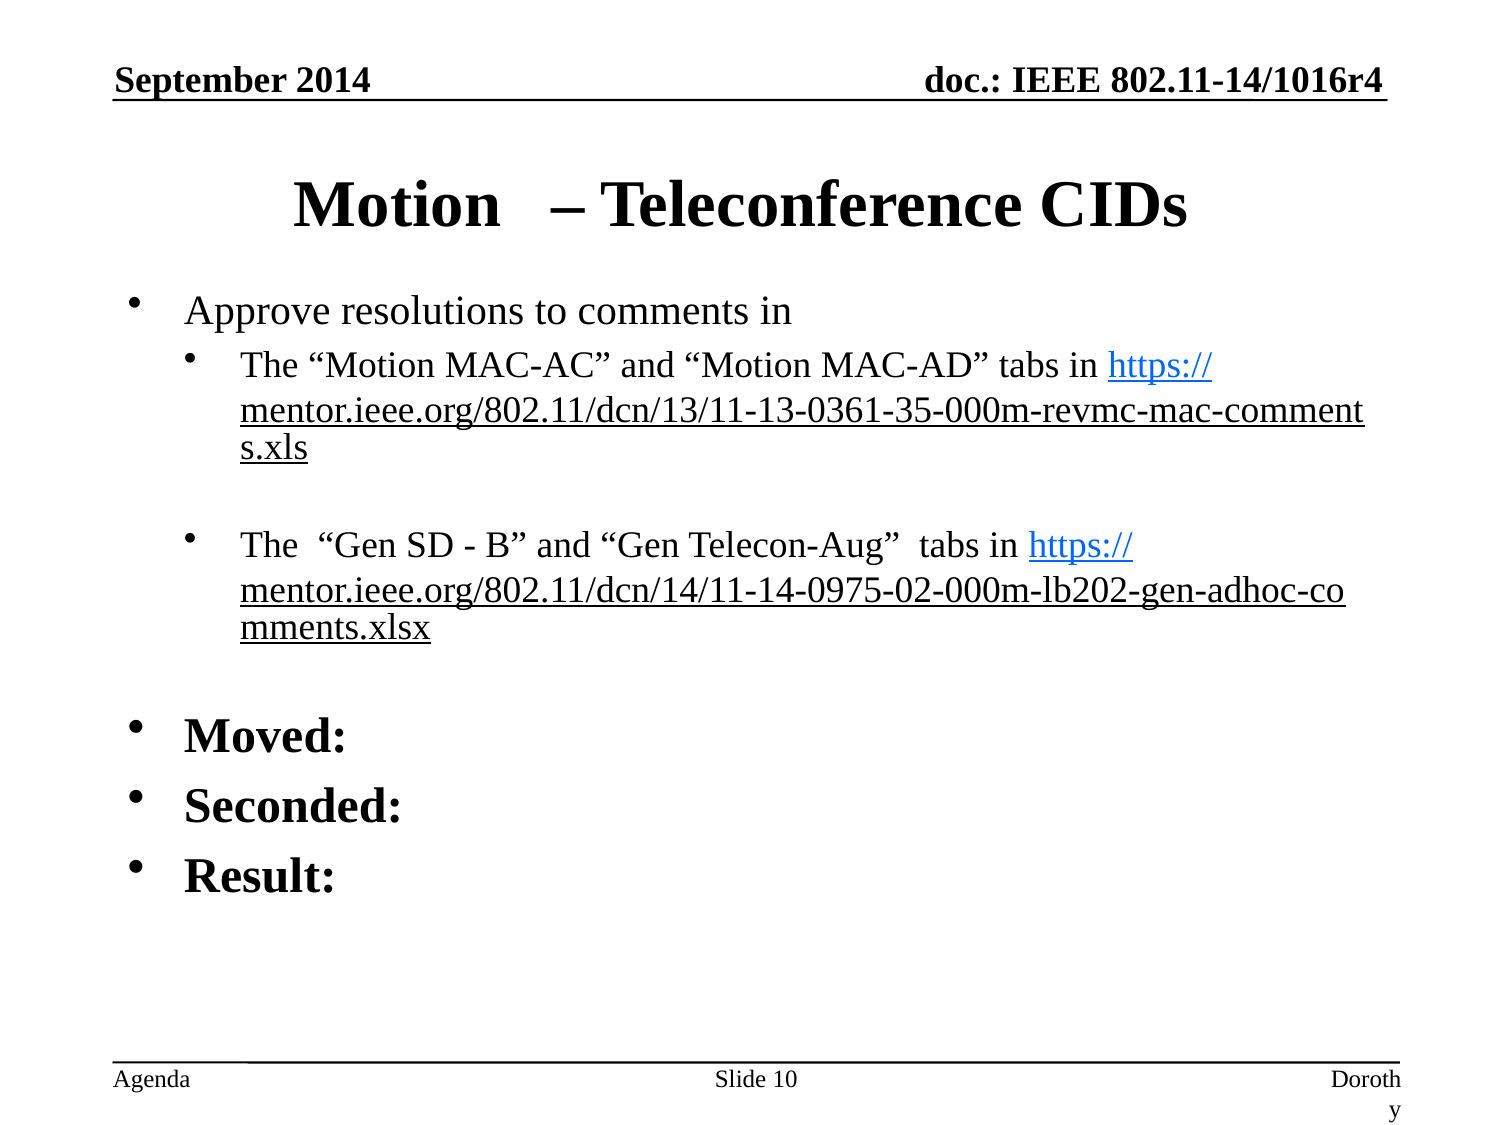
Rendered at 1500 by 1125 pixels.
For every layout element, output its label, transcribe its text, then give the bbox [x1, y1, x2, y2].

footer Dorothy Stanley, Aruba Networks [1325, 1062, 1402, 1093]
slide_number Slide 10 [712, 1062, 800, 1093]
title Motion – Teleconference CIDs [112, 112, 1388, 275]
list Approve resolutions to comments in The “Motion MAC-AC” and “Motion MAC-AD” tabs in https://mentor.ieee.org/802.11/dcn/13/11-13-0361-35-000m-revmc-mac-comments.xls The “Gen SD - B” and “Gen Telecon-Aug” tabs in https://mentor.ieee.org/802.11/dcn/14/11-14-0975-02-000m-lb202-gen-adhoc-comments.xlsx Moved: Seconded: Result: [112, 275, 1388, 850]
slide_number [114, 54, 425, 100]
